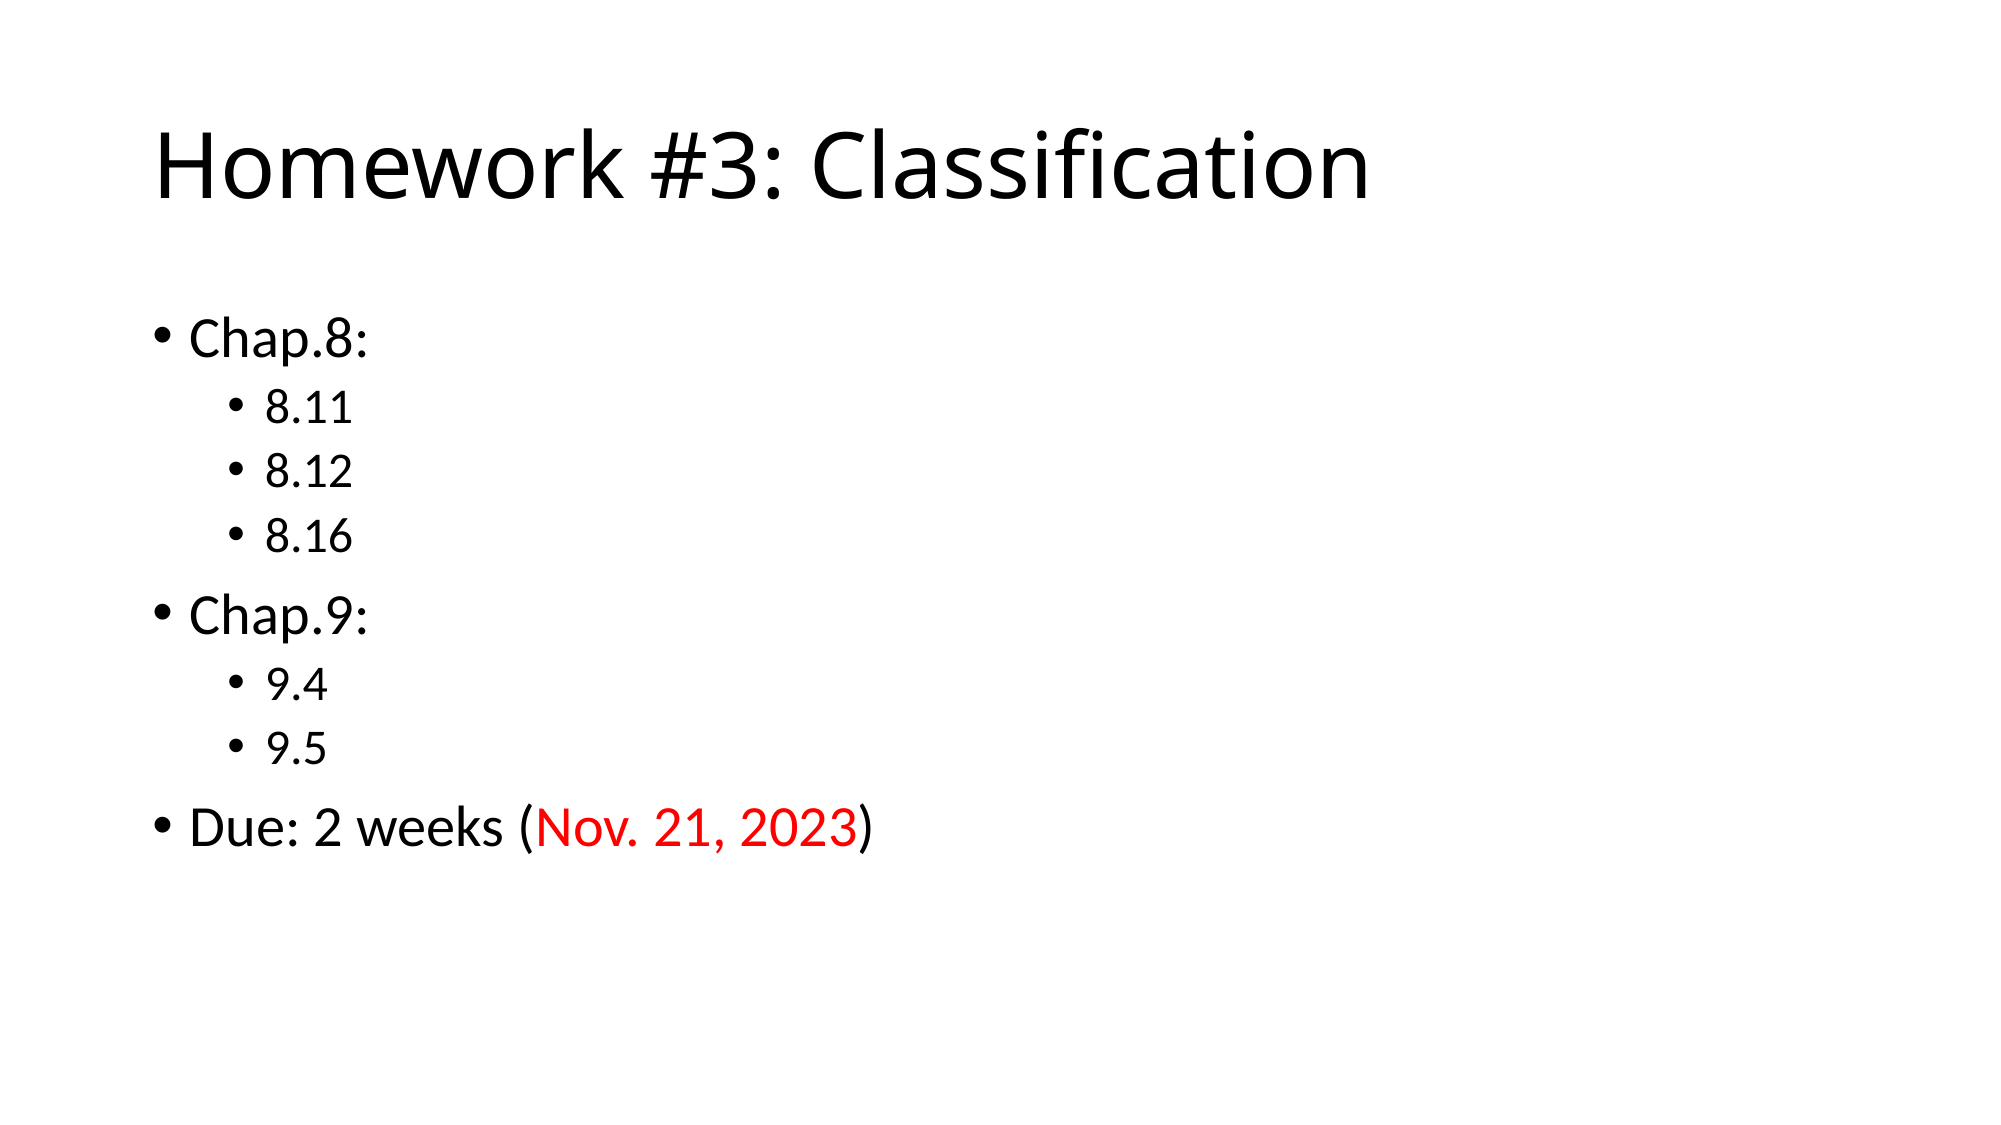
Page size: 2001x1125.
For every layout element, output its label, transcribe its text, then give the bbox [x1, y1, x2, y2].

title Homework #3: Classification [137, 59, 1863, 278]
list Chap.8: 8.11 8.12 8.16 Chap.9: 9.4 9.5 Due: 2 weeks (Nov. 21, 2023) [137, 299, 1863, 1014]
